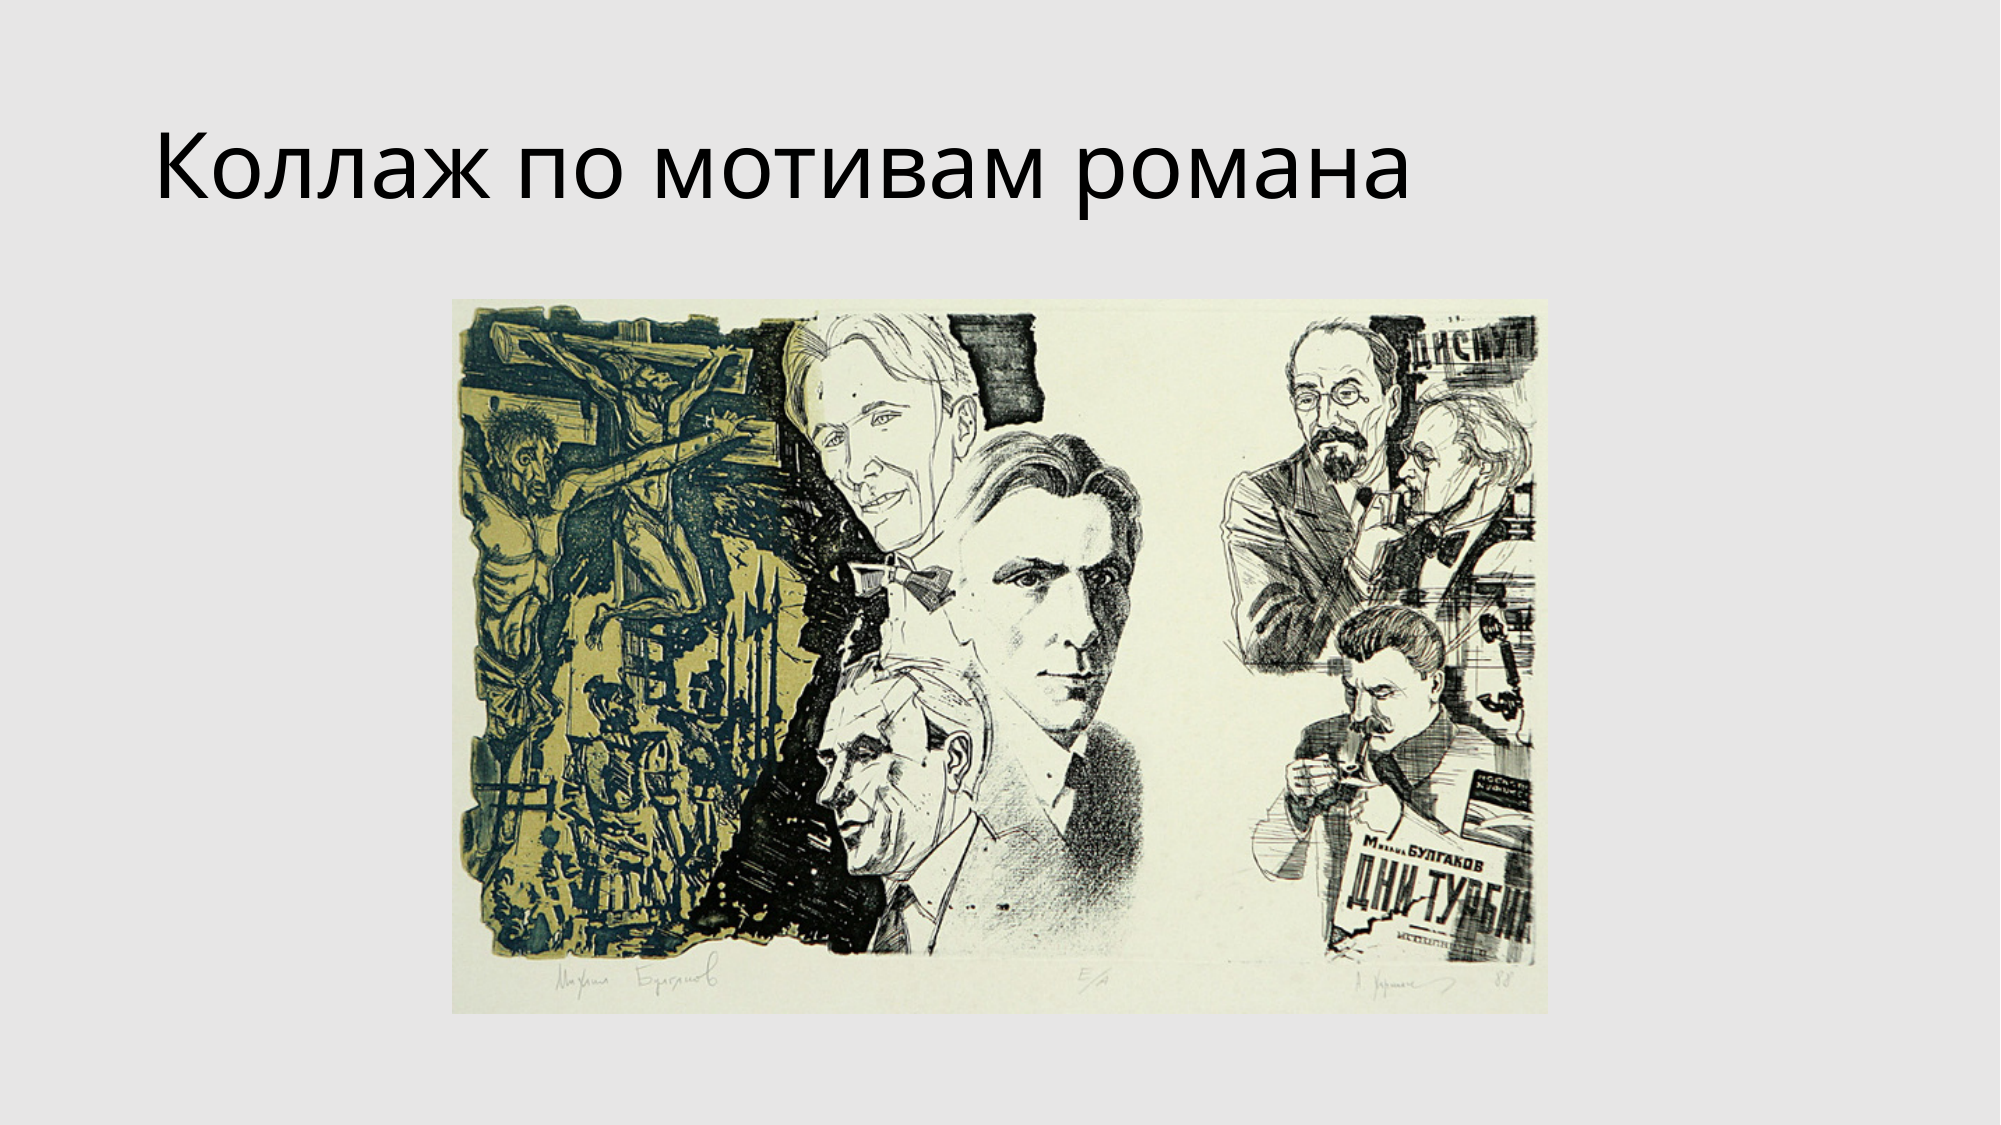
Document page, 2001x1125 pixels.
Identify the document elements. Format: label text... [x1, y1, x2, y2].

title Коллаж по мотивам романа [137, 59, 1863, 278]
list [452, 299, 1548, 1014]
